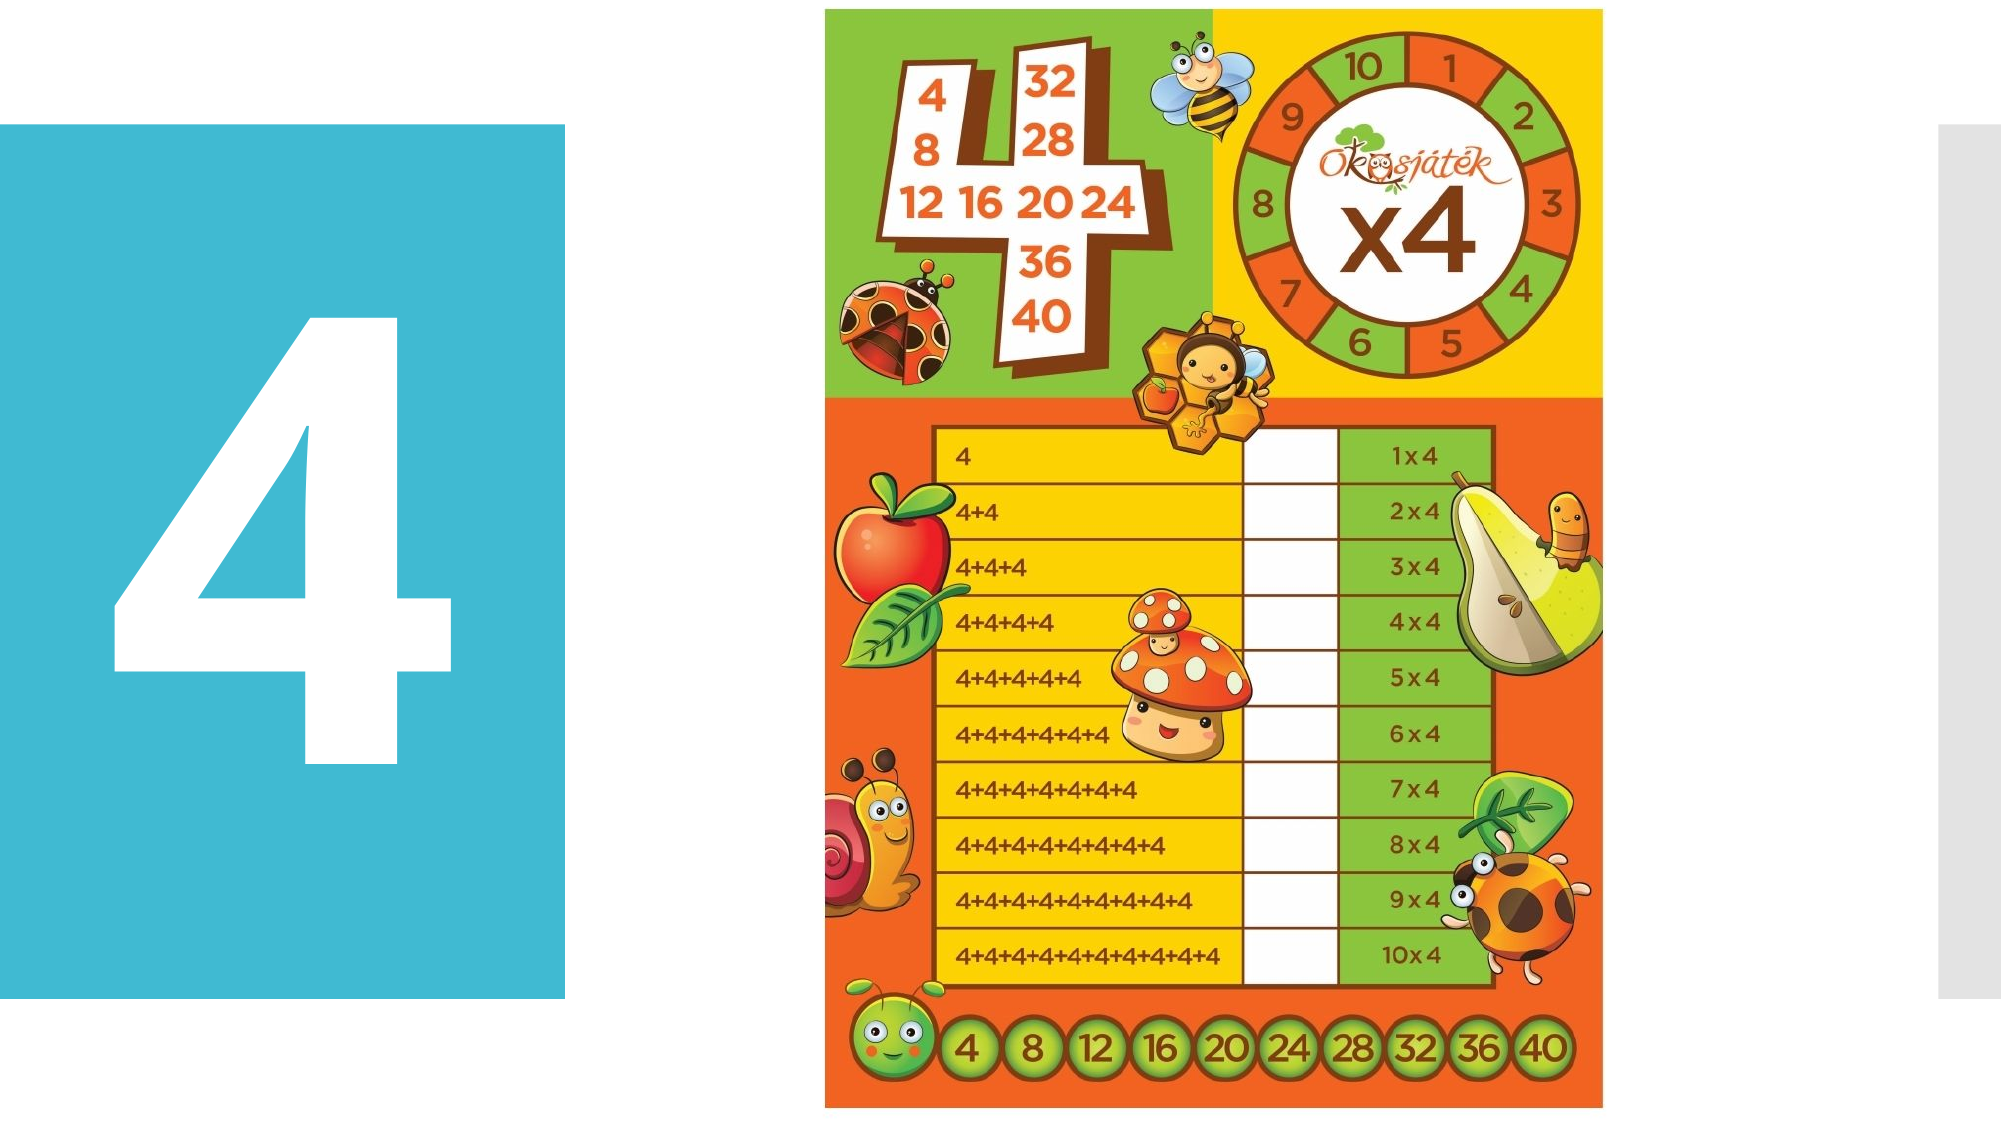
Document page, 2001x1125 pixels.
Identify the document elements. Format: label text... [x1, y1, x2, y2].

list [806, 0, 1619, 1125]
title 4 [41, 184, 525, 940]
